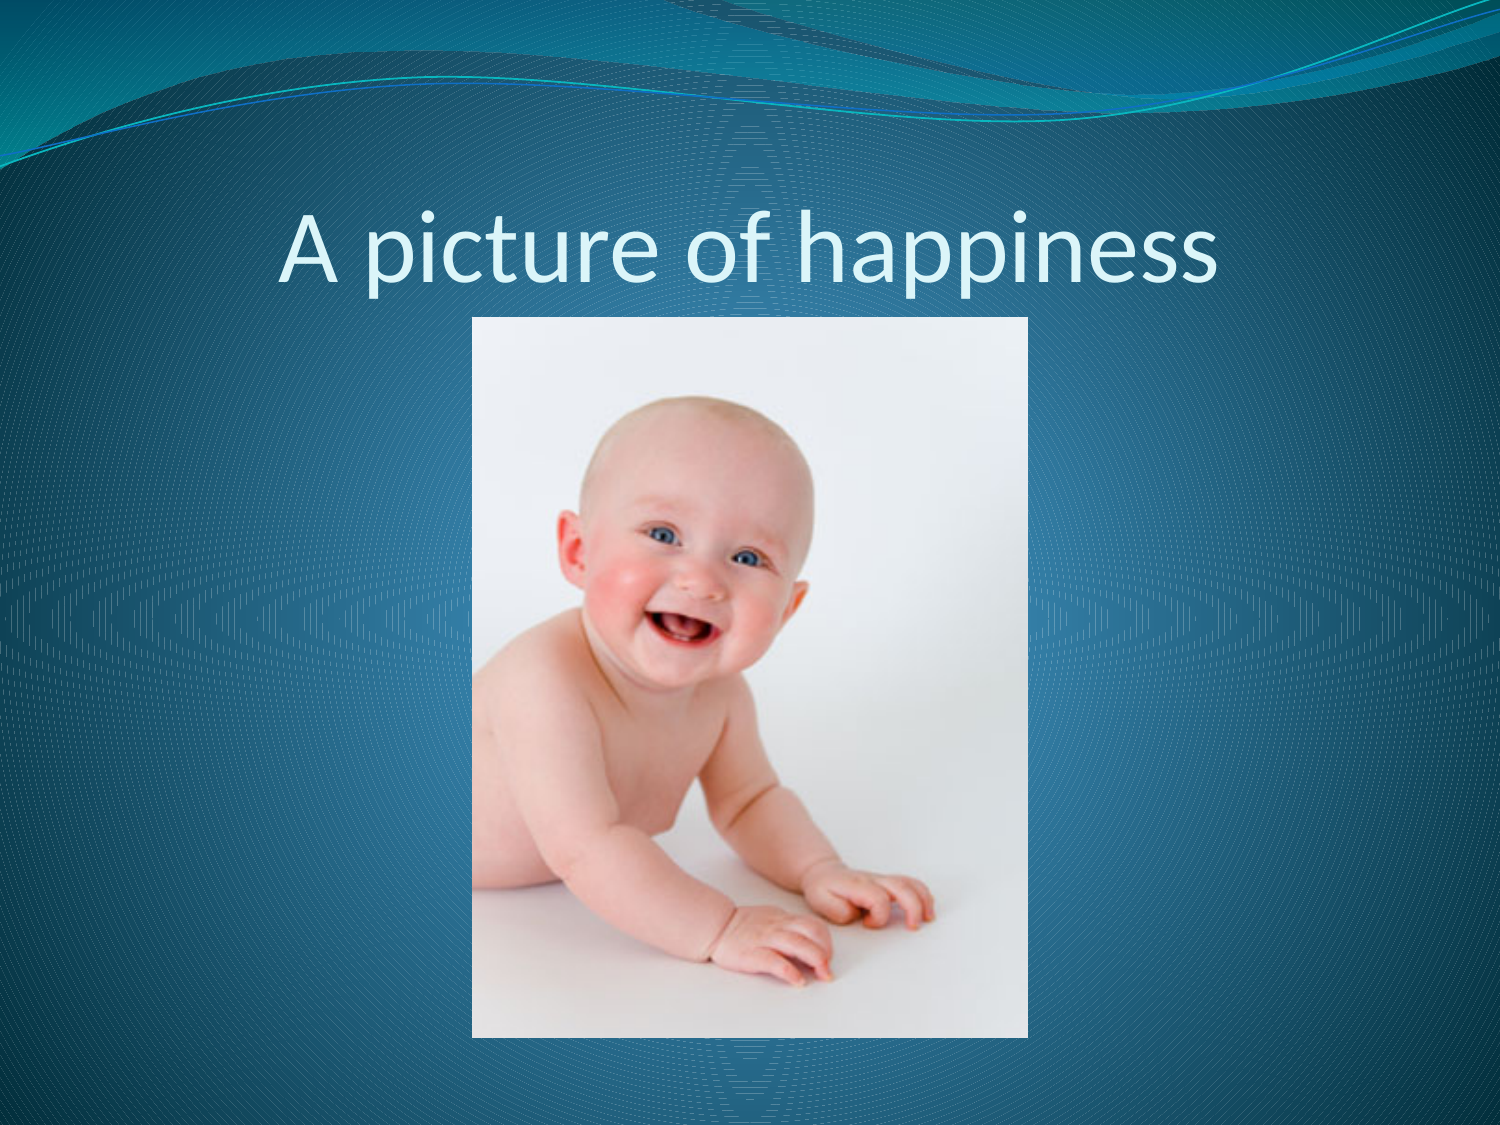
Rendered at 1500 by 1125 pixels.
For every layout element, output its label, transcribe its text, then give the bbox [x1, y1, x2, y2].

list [472, 317, 1028, 1038]
title A picture of happiness [75, 115, 1425, 303]
